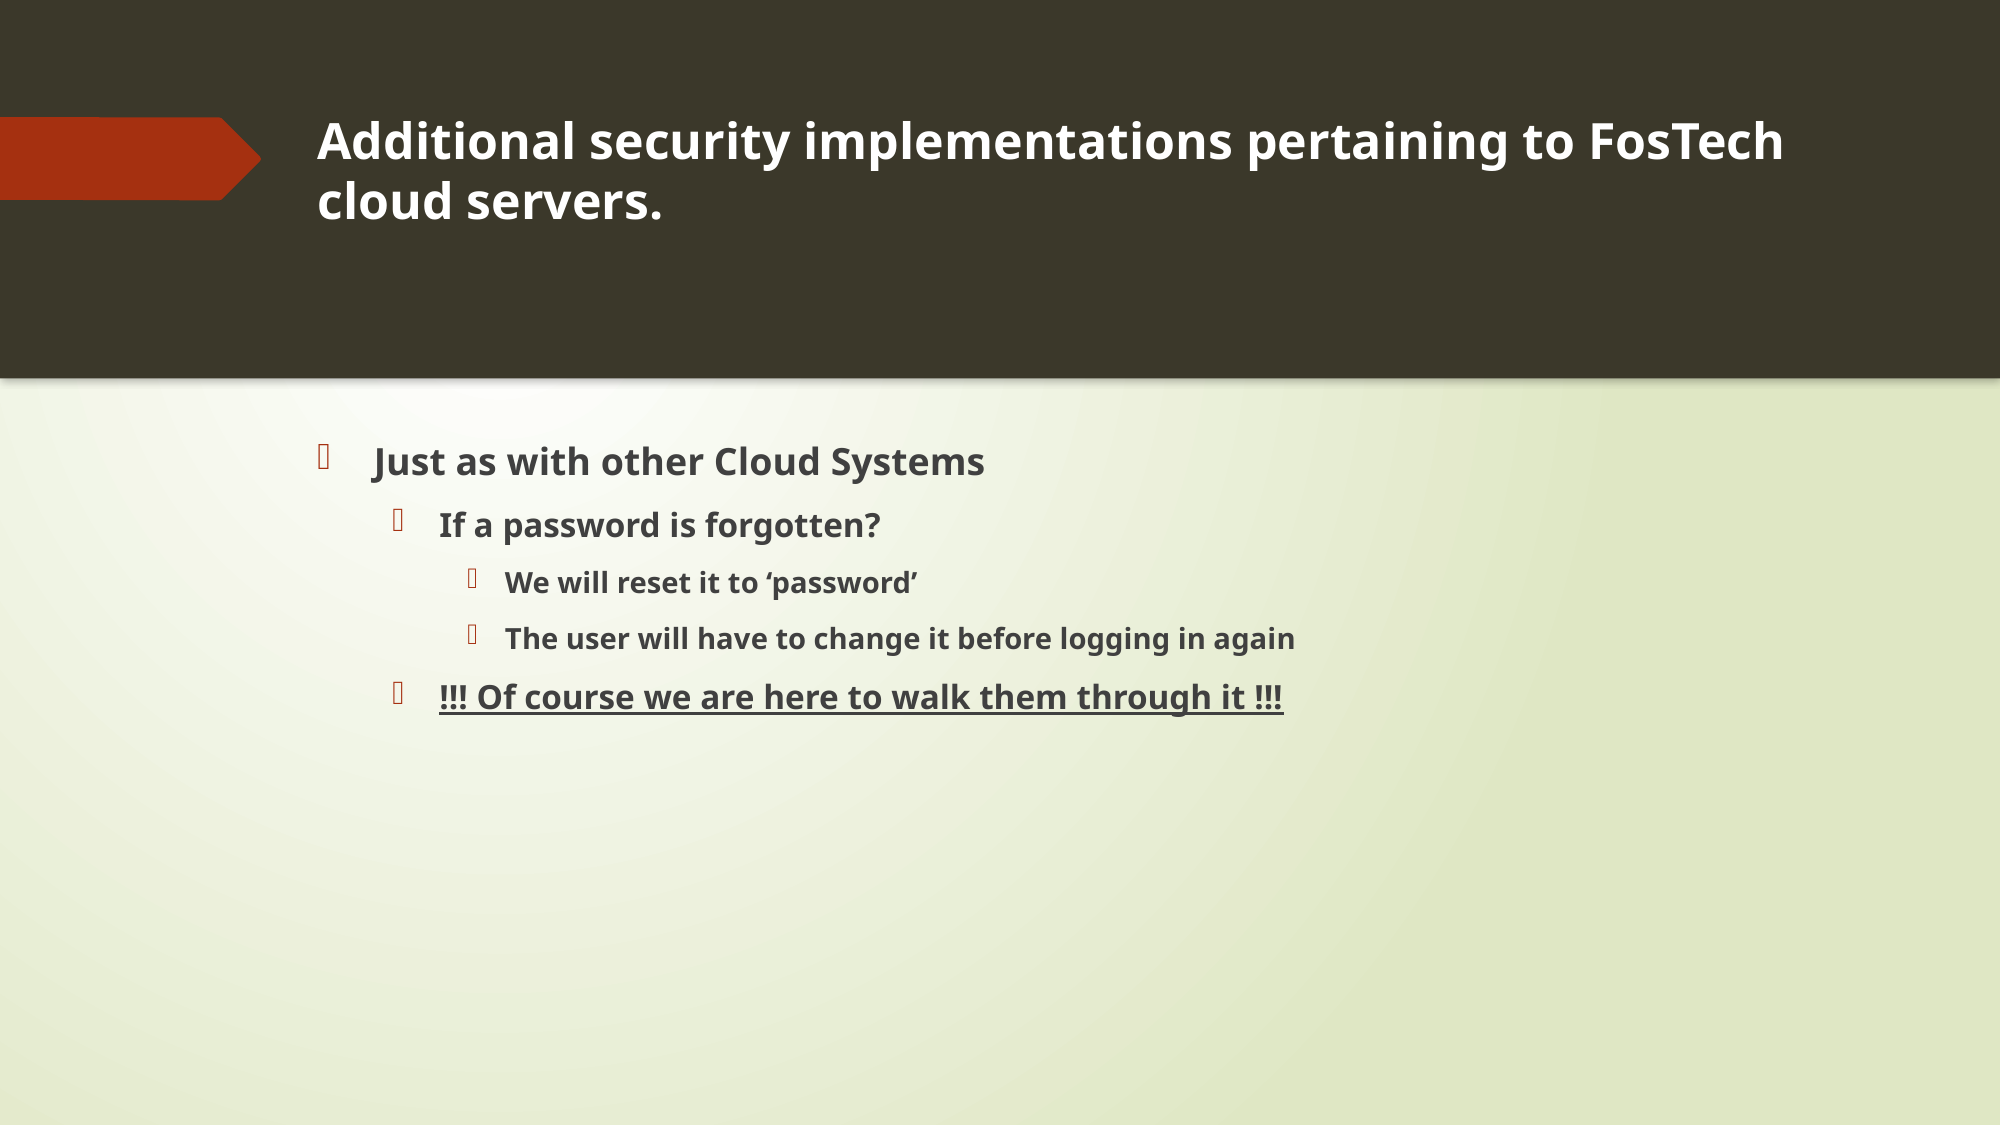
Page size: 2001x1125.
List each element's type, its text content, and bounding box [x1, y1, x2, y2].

text_box [0, 390, 2000, 1125]
list Just as with other Cloud Systems If a password is forgotten? We will reset it to ‘password’ The user will have to change it before logging in again !!! Of course we are here to walk them through it !!! [302, 430, 1911, 1064]
text_box [0, 0, 2000, 379]
title Additional security implementations pertaining to FosTech cloud servers. [302, 102, 1842, 313]
text_box [0, 117, 262, 201]
